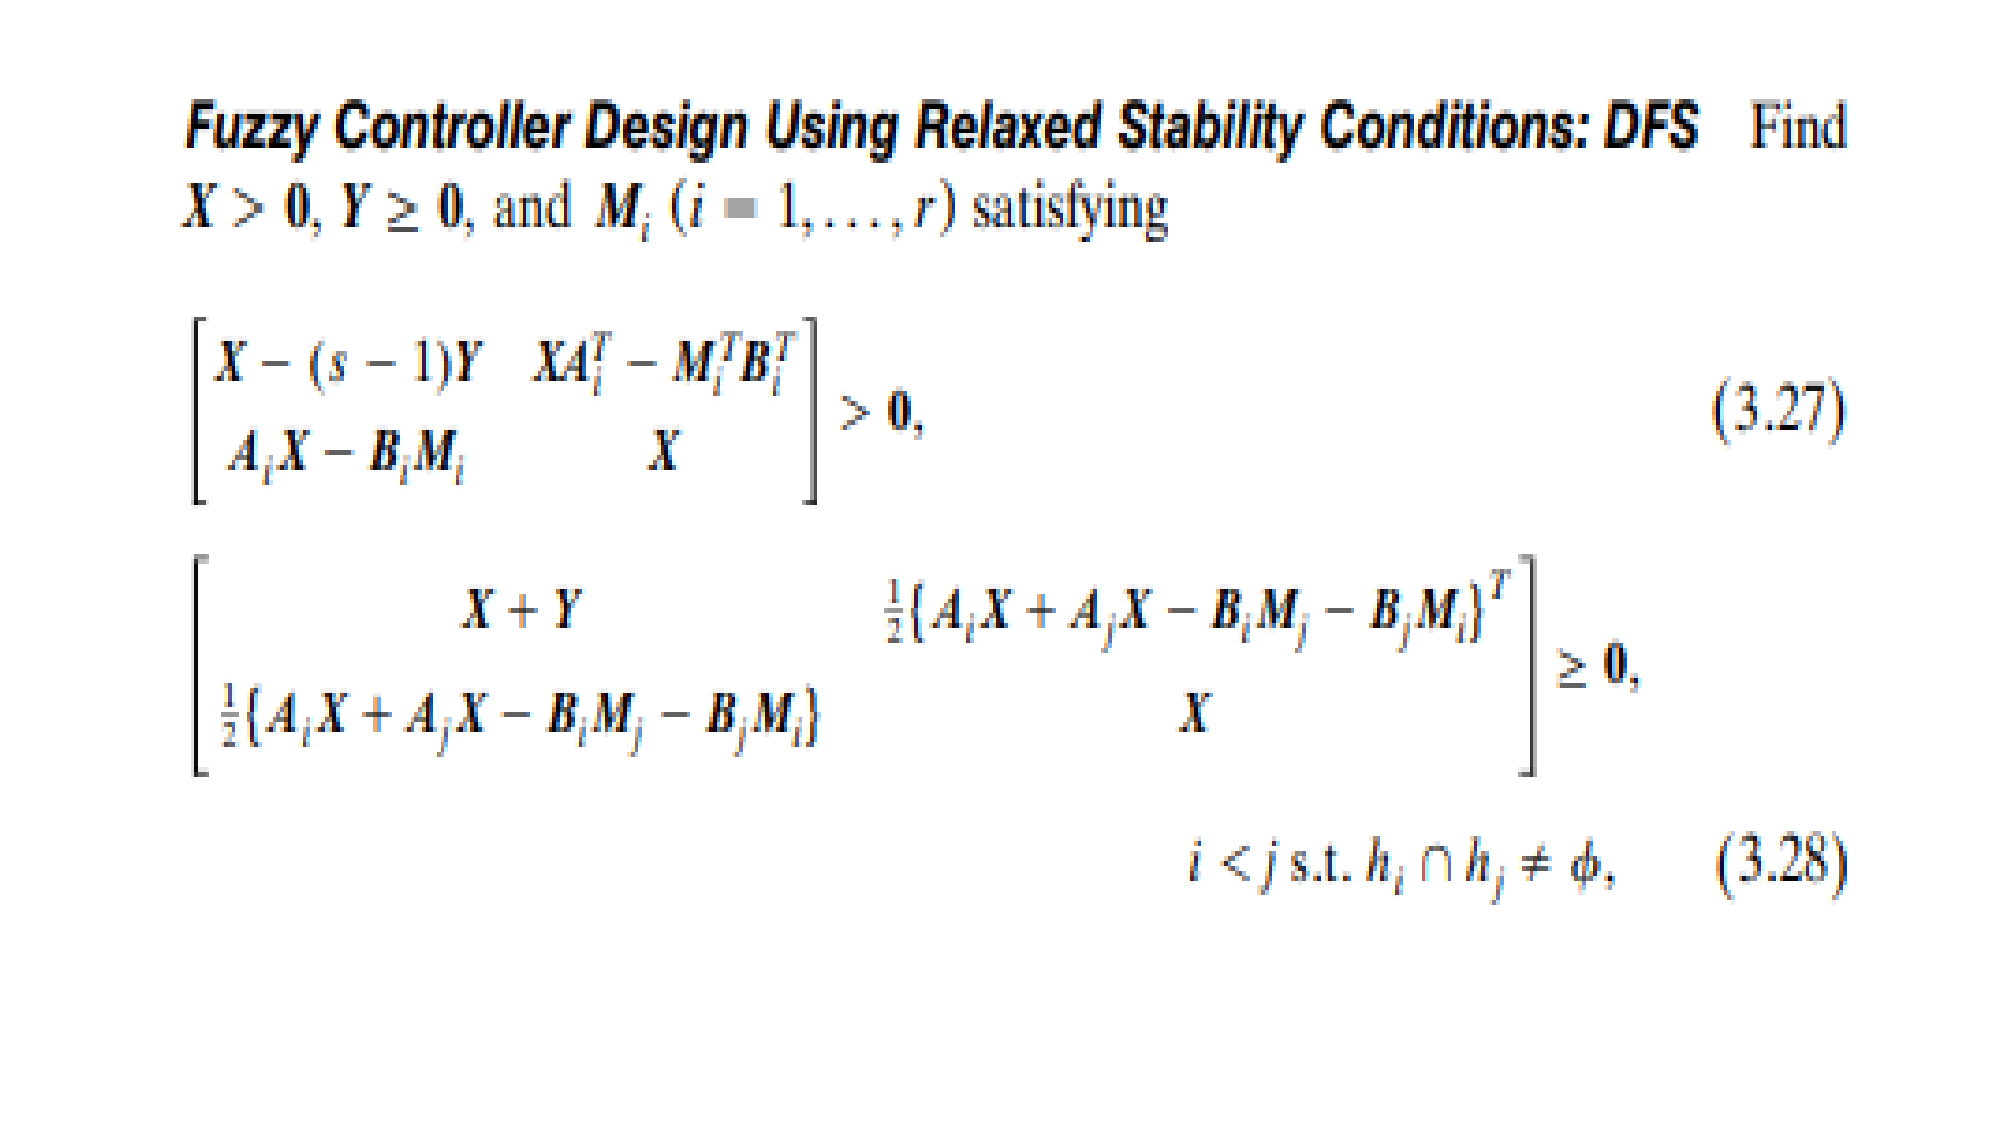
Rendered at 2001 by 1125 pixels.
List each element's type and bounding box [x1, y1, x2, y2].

picture [42, 35, 1974, 1074]
